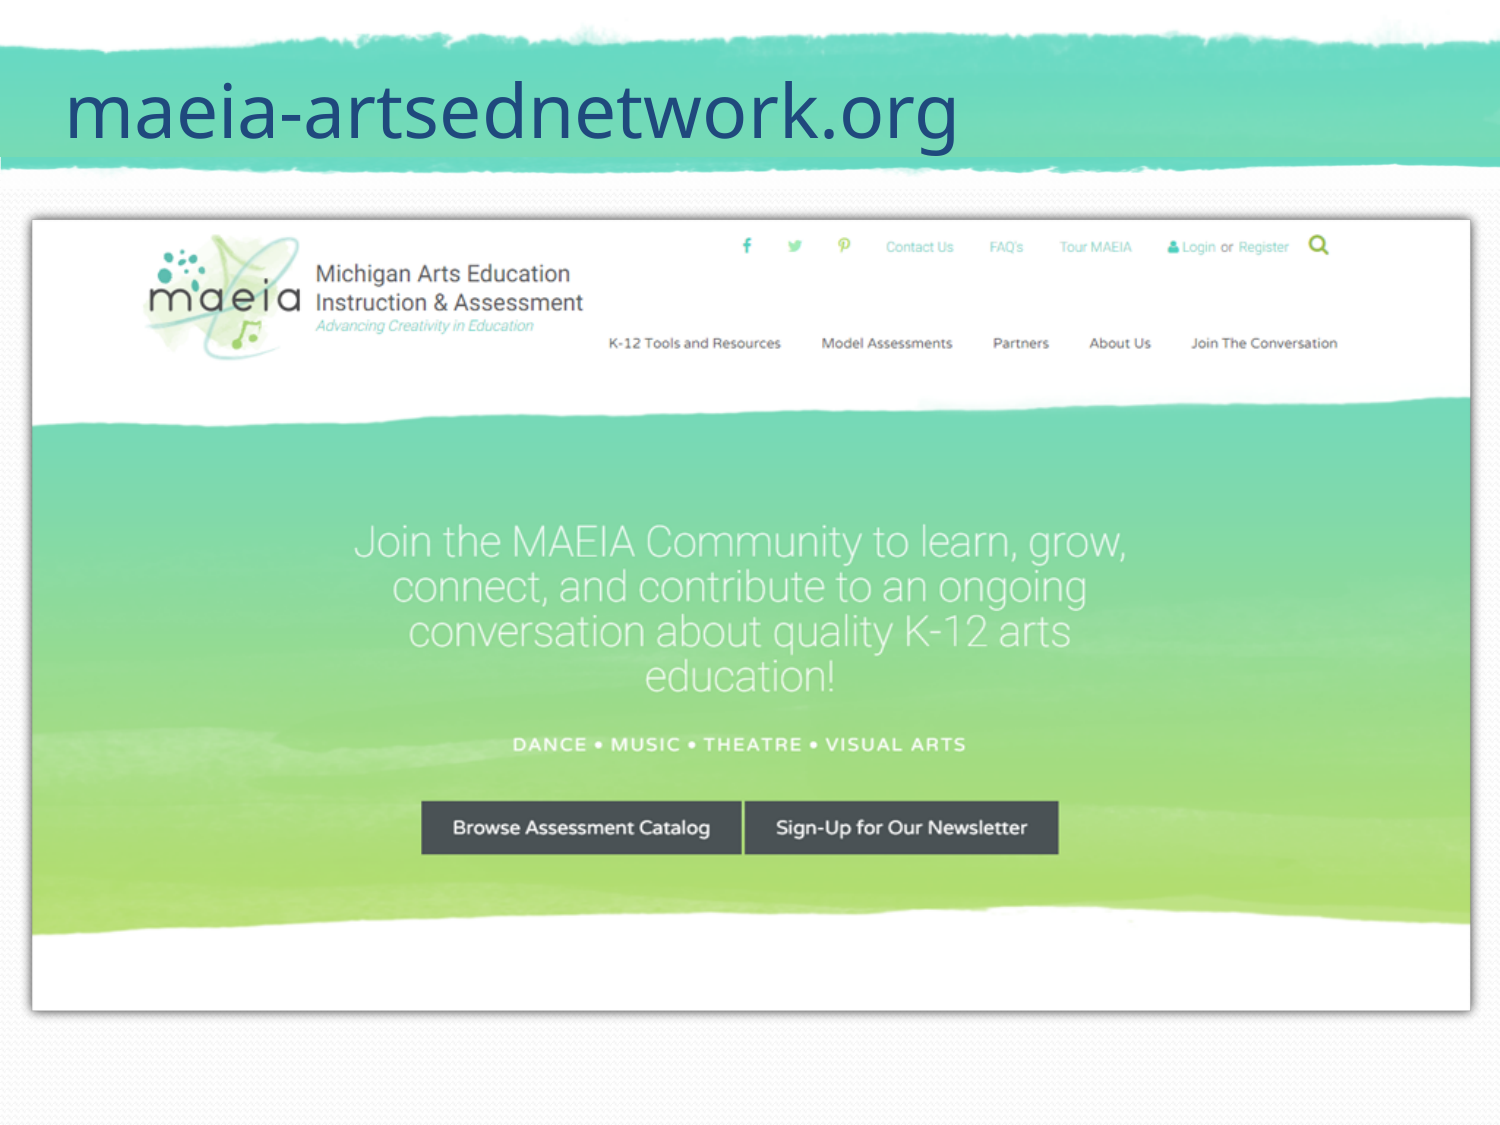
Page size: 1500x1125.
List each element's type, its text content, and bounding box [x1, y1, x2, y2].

title maeia-artsednetwork.org [64, 33, 1388, 154]
picture [0, 195, 1500, 1036]
picture [0, 0, 1500, 189]
